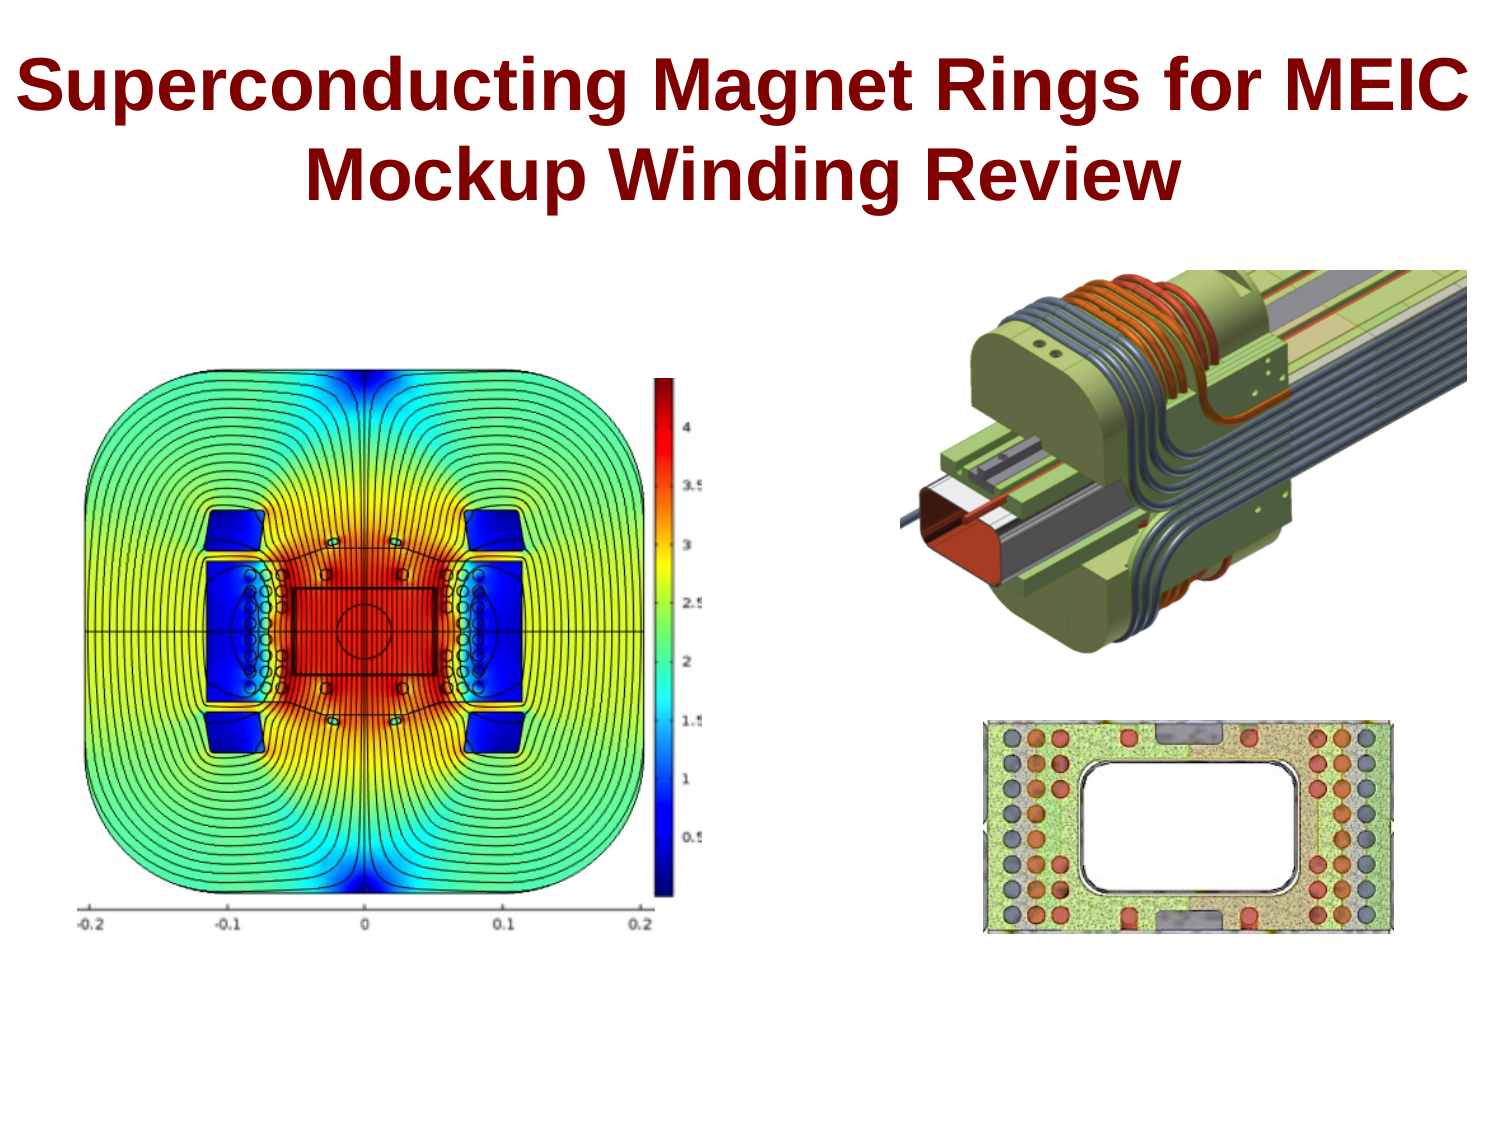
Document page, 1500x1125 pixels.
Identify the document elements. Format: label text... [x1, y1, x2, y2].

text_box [74, 270, 1467, 953]
text_box Superconducting Magnet Rings for MEIC Mockup Winding Review [0, 5, 1494, 247]
